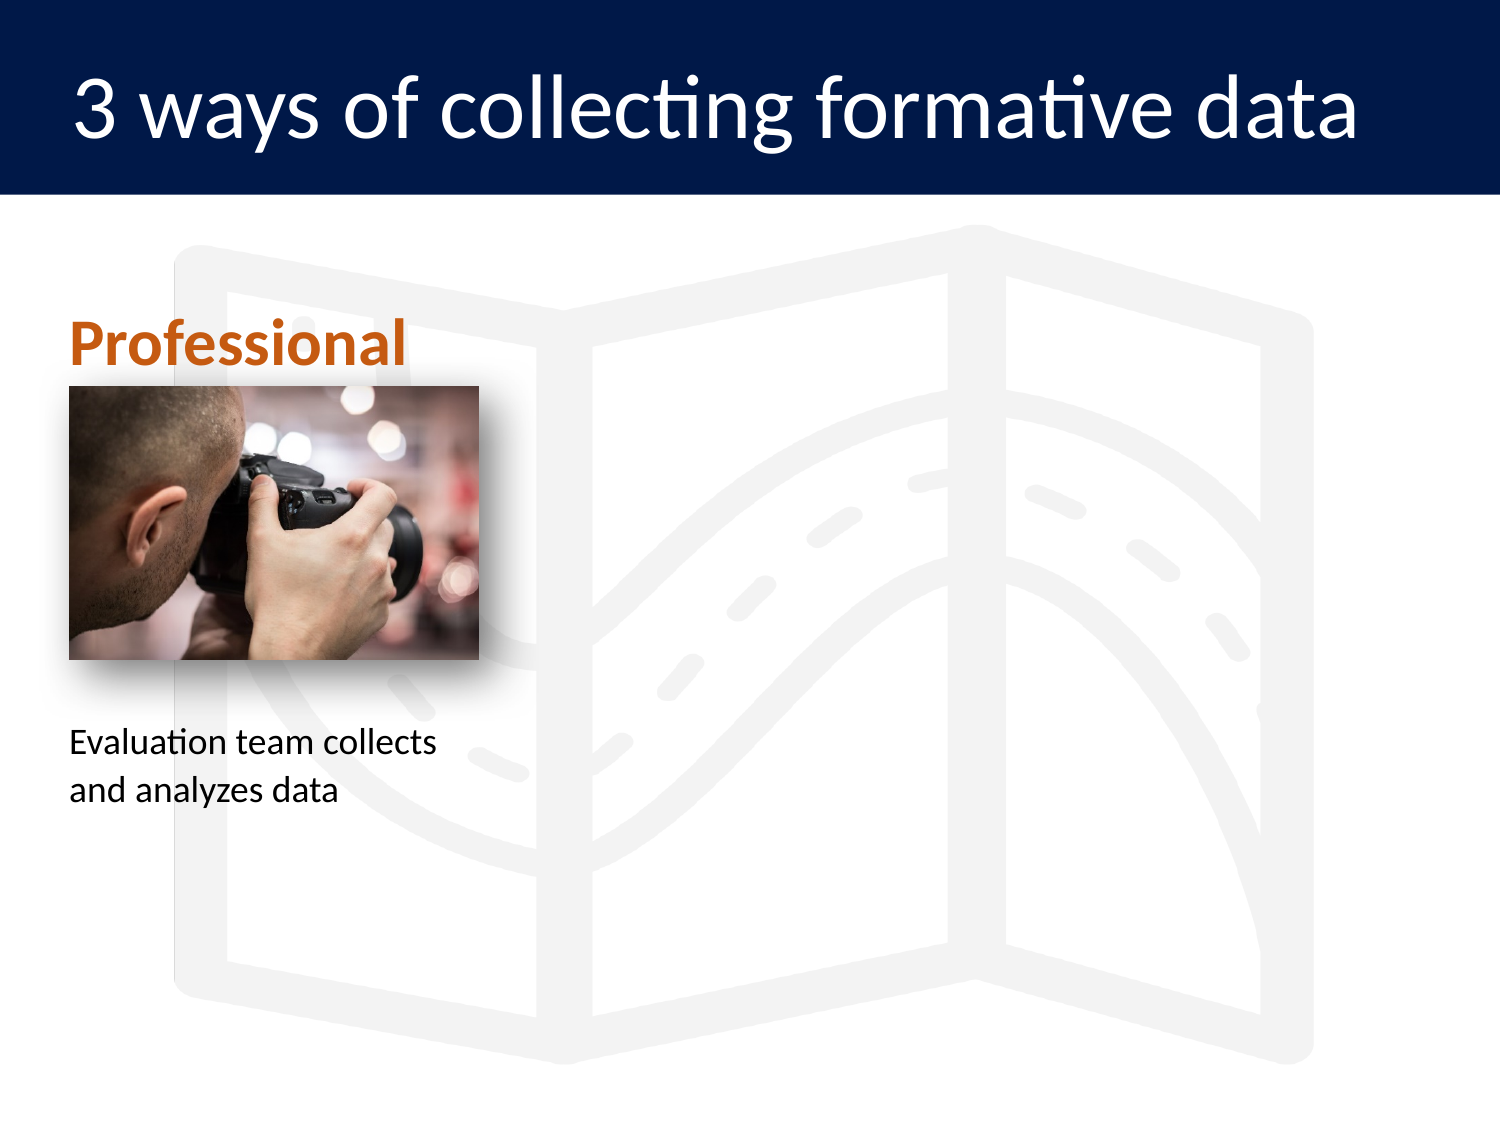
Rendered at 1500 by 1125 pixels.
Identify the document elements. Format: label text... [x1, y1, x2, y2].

text_box Professional [54, 290, 174, 386]
text_box Evaluation team collects and analyzes data [54, 706, 174, 818]
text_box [174, 196, 1325, 1104]
text_box 3 ways of collecting formative data [0, 0, 1500, 195]
picture [69, 386, 479, 660]
